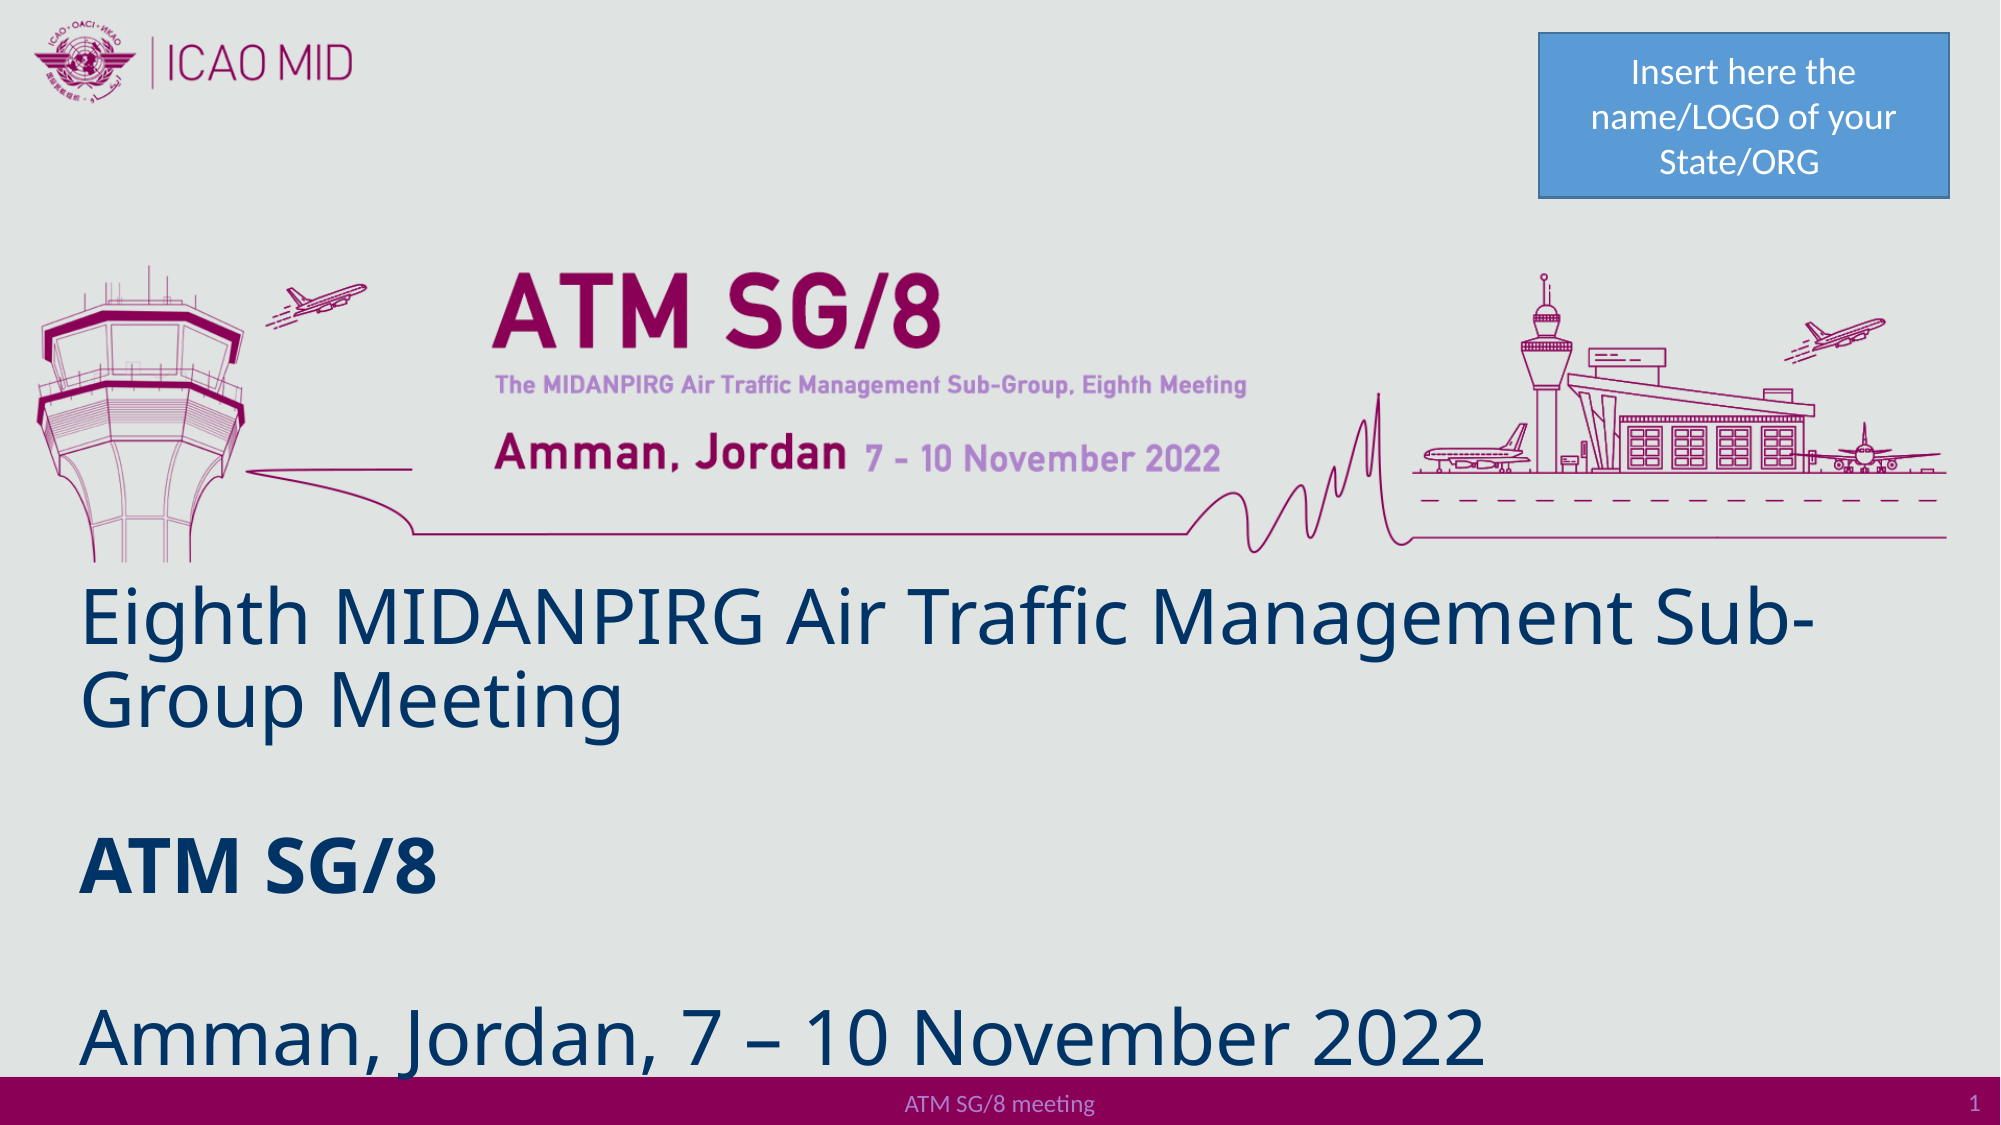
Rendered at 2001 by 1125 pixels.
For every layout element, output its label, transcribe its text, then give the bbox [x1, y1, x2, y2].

text_box Eighth MIDANPIRG Air Traffic Management Sub-Group Meeting ATM SG/8 Amman, Jordan, 7 – 10 November 2022 [64, 475, 2000, 1093]
slide_number 1 [1545, 1079, 1996, 1123]
text_box Insert here the name/LOGO of your State/ORG [1538, 32, 1950, 199]
footer ATM SG/8 meeting [662, 1079, 1338, 1125]
picture [0, 0, 2001, 1125]
